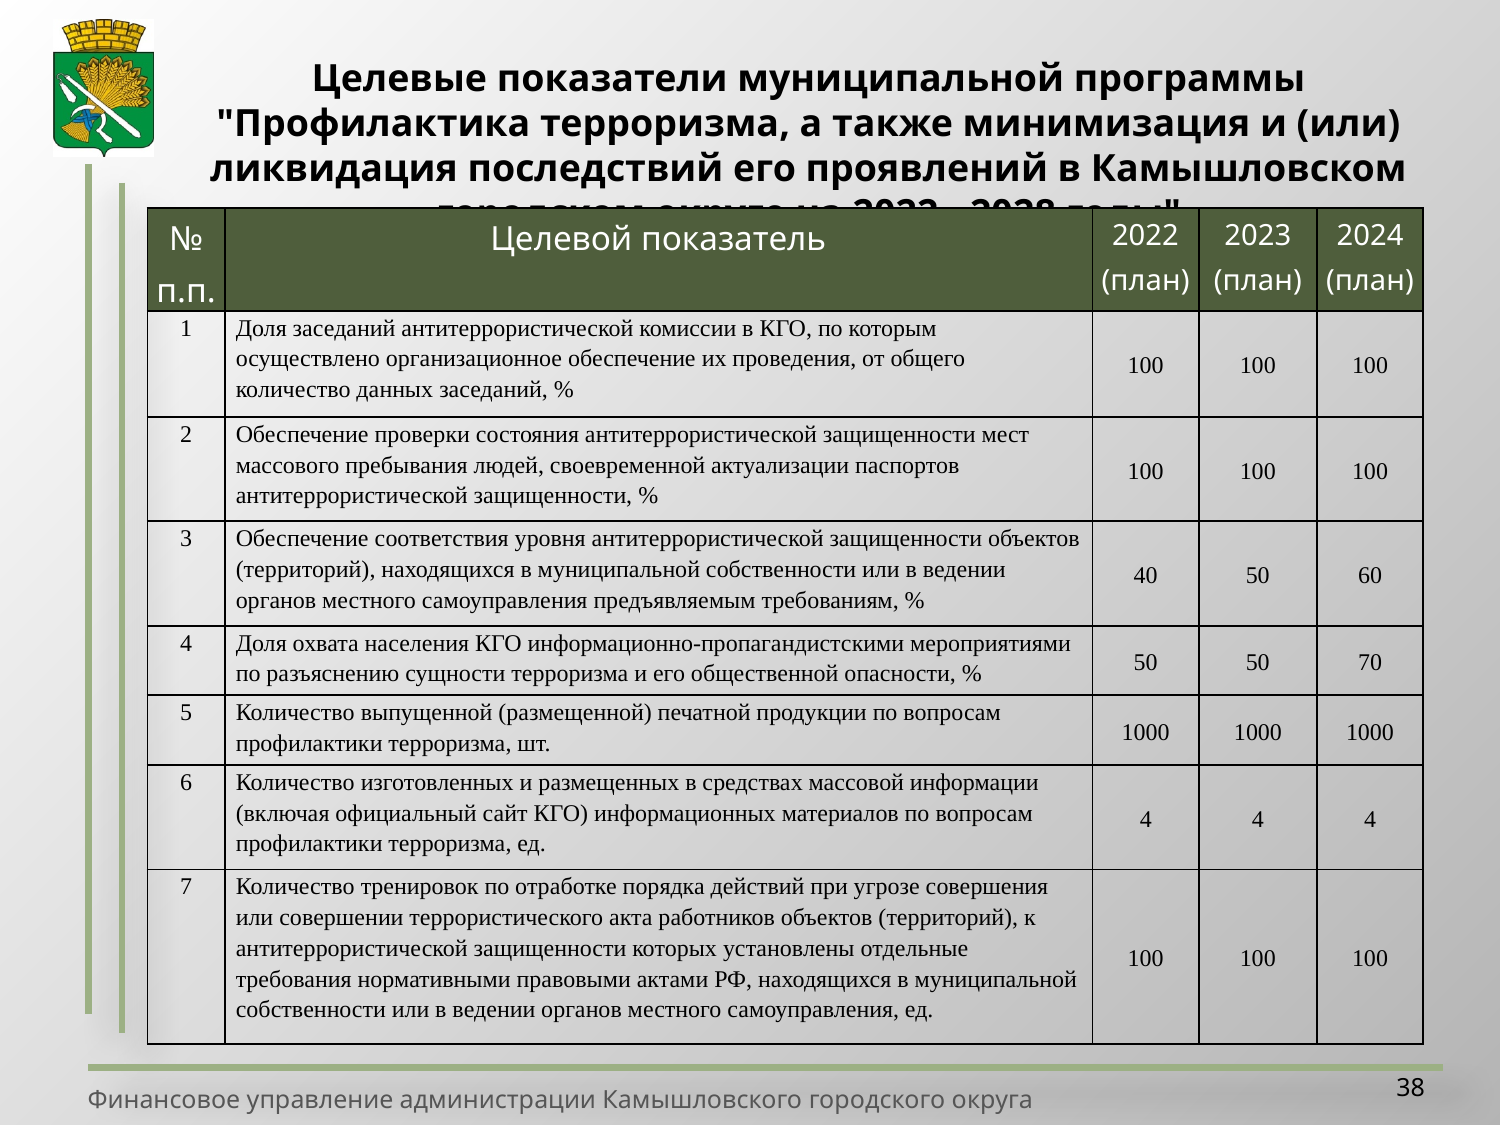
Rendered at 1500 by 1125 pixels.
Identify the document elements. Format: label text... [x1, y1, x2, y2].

table_cell 70 [1318, 627, 1422, 694]
table_cell 100 [1318, 312, 1422, 416]
picture [53, 19, 154, 157]
table_header 2024 (план) [1318, 209, 1422, 310]
table_cell Количество тренировок по отработке порядка действий при угрозе совершения или совершении террористического акта работников объектов (территорий), к антитеррористической защищенности которых установлены отдельные требования нормативными правовыми актами РФ, находящихся в муниципальной собственности или в ведении органов местного самоуправления, ед. [226, 870, 1092, 1043]
table_cell 100 [1200, 312, 1316, 416]
table_cell Количество изготовленных и размещенных в средствах массовой информации (включая официальный сайт КГО) информационных материалов по вопросам профилактики терроризма, ед. [226, 766, 1092, 869]
table_cell 1000 [1318, 696, 1422, 764]
table_cell 2 [148, 418, 224, 520]
table_cell 60 [1318, 522, 1422, 625]
table_cell 100 [1200, 418, 1316, 520]
table_cell 50 [1200, 522, 1316, 625]
table_cell 1000 [1093, 696, 1198, 764]
table_cell 4 [1093, 766, 1198, 869]
table_cell 50 [1200, 627, 1316, 694]
table_header 2022 (план) [1093, 209, 1198, 310]
table_header 2023 (план) [1200, 209, 1316, 310]
table_cell 50 [1093, 627, 1198, 694]
table_cell 6 [148, 766, 224, 869]
table_cell 5 [148, 696, 224, 764]
table_cell 3 [148, 522, 224, 625]
table_cell 100 [1093, 312, 1198, 416]
table_cell Обеспечение соответствия уровня антитеррористической защищенности объектов (территорий), находящихся в муниципальной собственности или в ведении органов местного самоуправления предъявляемым требованиям, % [226, 522, 1092, 625]
table_cell 40 [1093, 522, 1198, 625]
table_cell 1 [148, 312, 224, 416]
table_cell 100 [1093, 418, 1198, 520]
text_box Целевые показатели муниципальной программы "Профилактика терроризма, а также минимизация и (или) ликвидация последствий его проявлений в Камышловском городском округе на 2022 - 2028 годы" [159, 46, 1459, 287]
table_header № п.п. [148, 209, 224, 310]
table_cell Доля охвата населения КГО информационно-пропагандистскими мероприятиями по разъяснению сущности терроризма и его общественной опасности, % [226, 627, 1092, 694]
table_cell 100 [1318, 870, 1422, 1043]
table_cell Доля заседаний антитеррористической комиссии в КГО, по которым осуществлено организационное обеспечение их проведения, от общего количество данных заседаний, % [226, 312, 1092, 416]
table_cell 100 [1093, 870, 1198, 1043]
table_cell 4 [1318, 766, 1422, 869]
table_header Целевой показатель [226, 209, 1092, 310]
slide_number 38 [1299, 1052, 1425, 1113]
table_cell 1000 [1200, 696, 1316, 764]
table_cell 7 [148, 870, 224, 1043]
table_cell 100 [1200, 870, 1316, 1043]
table_cell Обеспечение проверки состояния антитеррористической защищенности мест массового пребывания людей, своевременной актуализации паспортов антитеррористической защищенности, % [226, 418, 1092, 520]
table_cell Количество выпущенной (размещенной) печатной продукции по вопросам профилактики терроризма, шт. [226, 696, 1092, 764]
table_cell 100 [1318, 418, 1422, 520]
table_cell 4 [148, 627, 224, 694]
table_cell 4 [1200, 766, 1316, 869]
